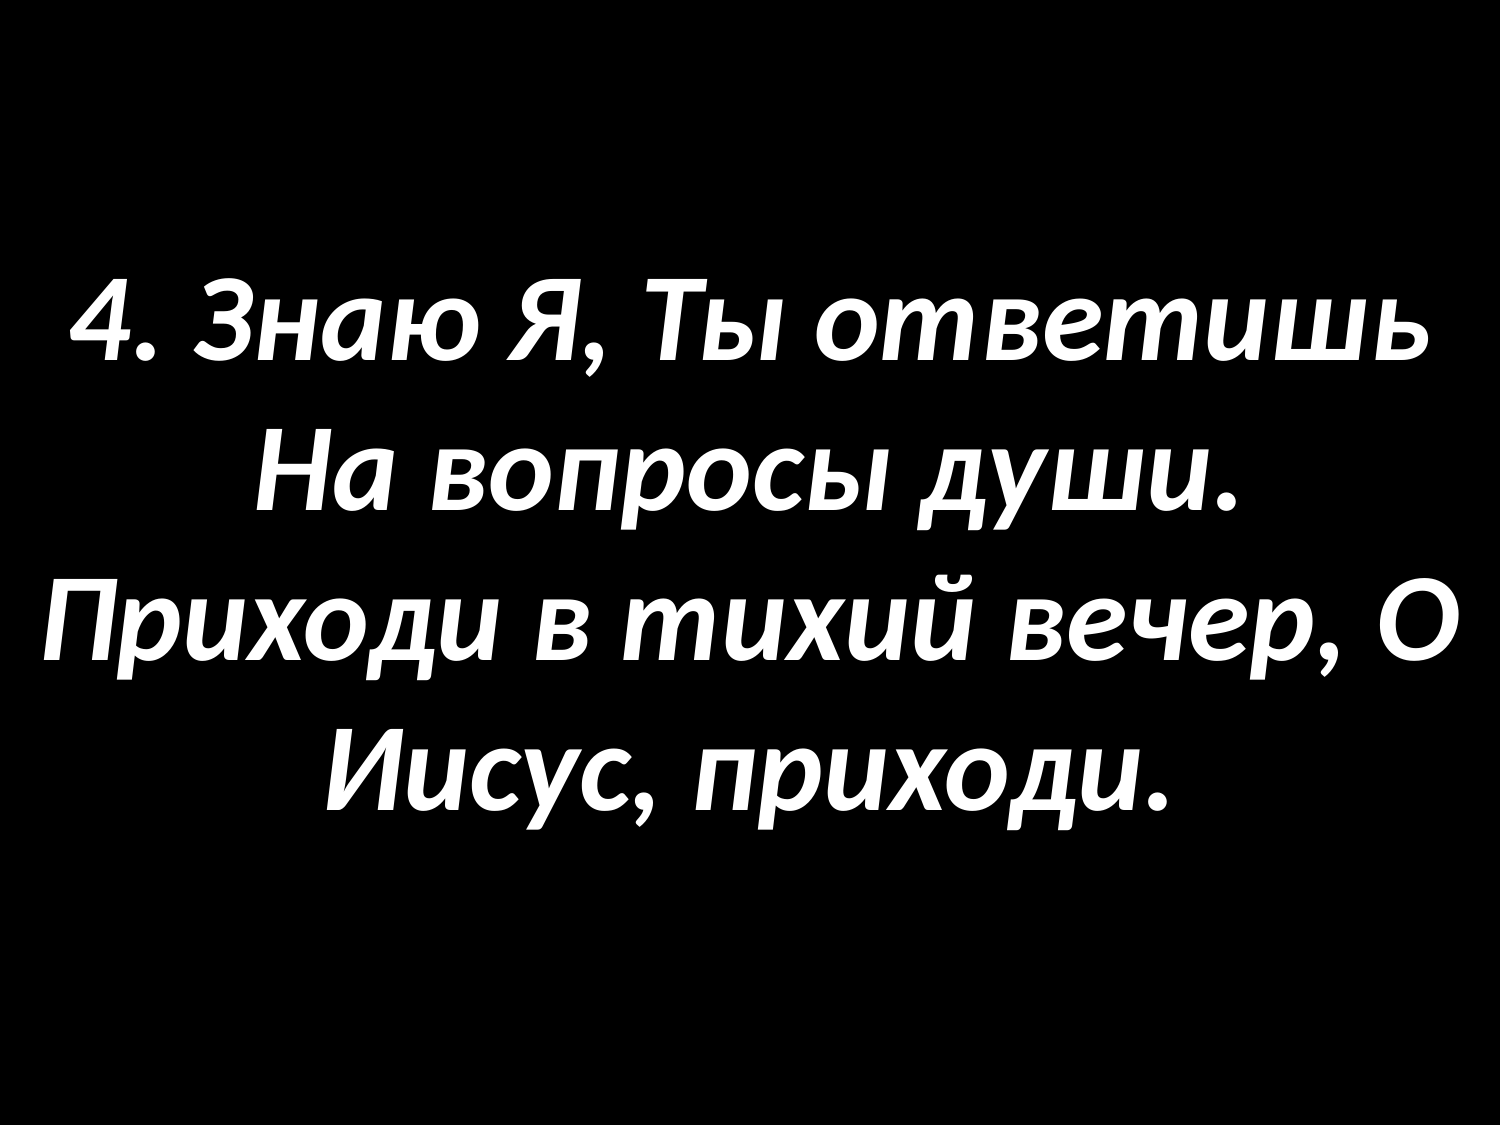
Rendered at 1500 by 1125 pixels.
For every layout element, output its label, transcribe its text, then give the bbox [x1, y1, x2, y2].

title 4. Знаю Я, Ты ответишь На вопросы души. Приходи в тихий вечер, О Иисус, приходи. [0, 415, 1500, 657]
